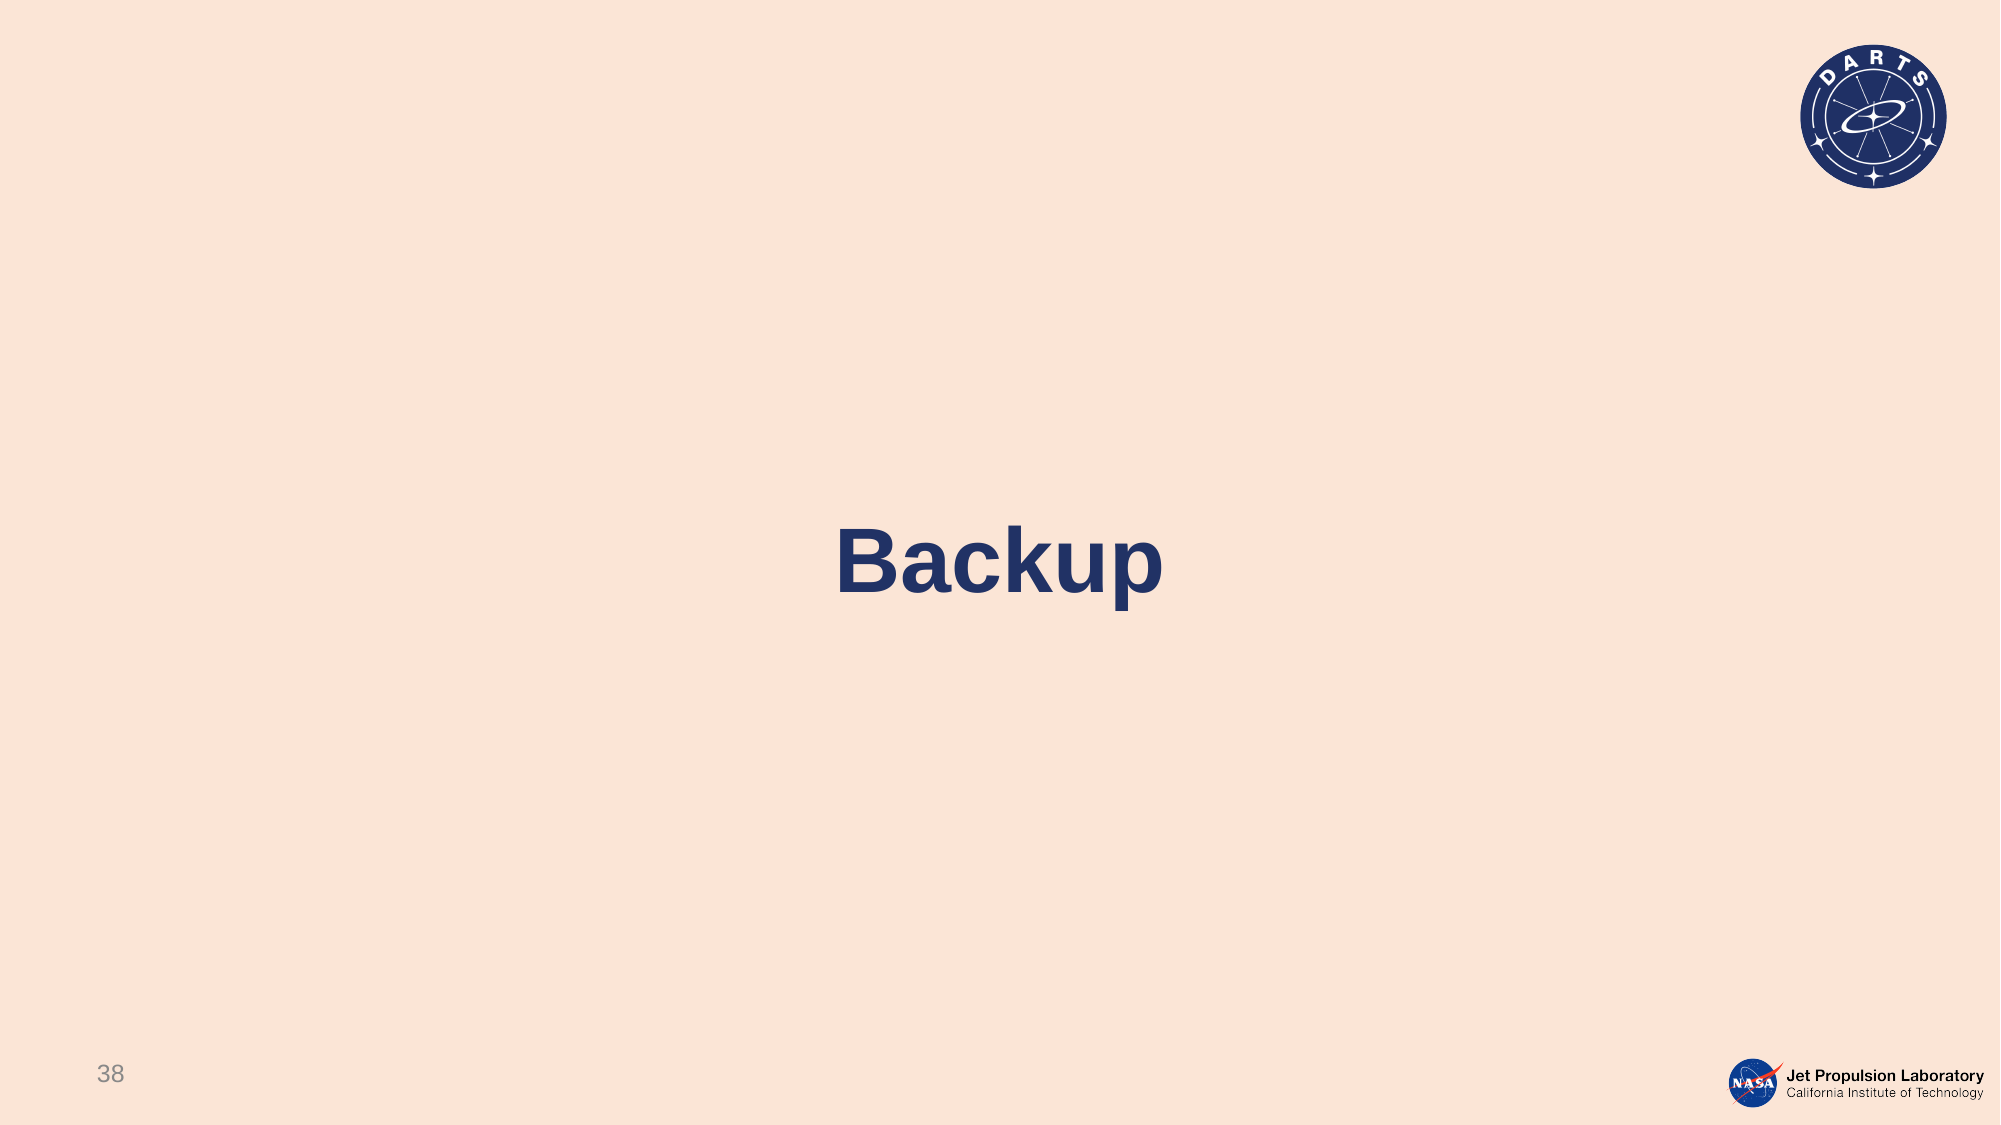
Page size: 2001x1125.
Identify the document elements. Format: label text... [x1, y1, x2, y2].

picture [1710, 1042, 2000, 1124]
picture [1796, 41, 1951, 192]
slide_number 38 [81, 1042, 532, 1103]
title Backup [137, 490, 1863, 635]
